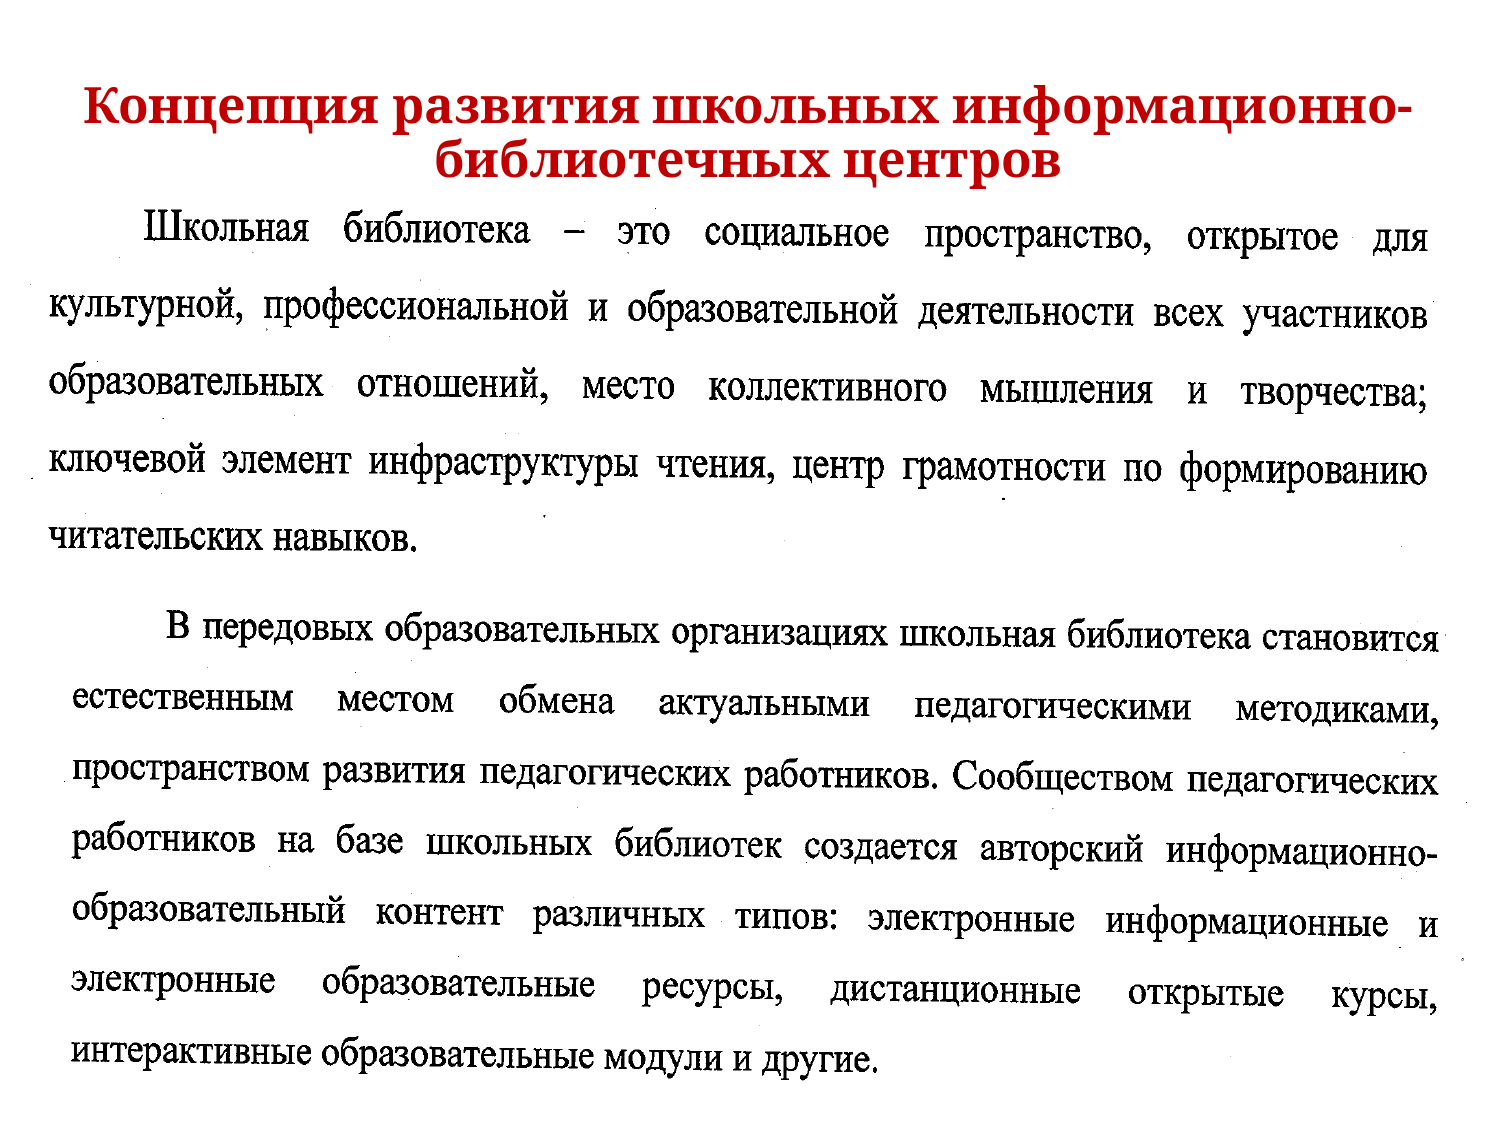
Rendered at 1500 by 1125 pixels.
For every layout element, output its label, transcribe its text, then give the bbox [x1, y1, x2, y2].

picture [16, 609, 1473, 1083]
title Концепция развития школьных информационно-библиотечных центров [16, 40, 1481, 197]
picture [25, 196, 1473, 563]
